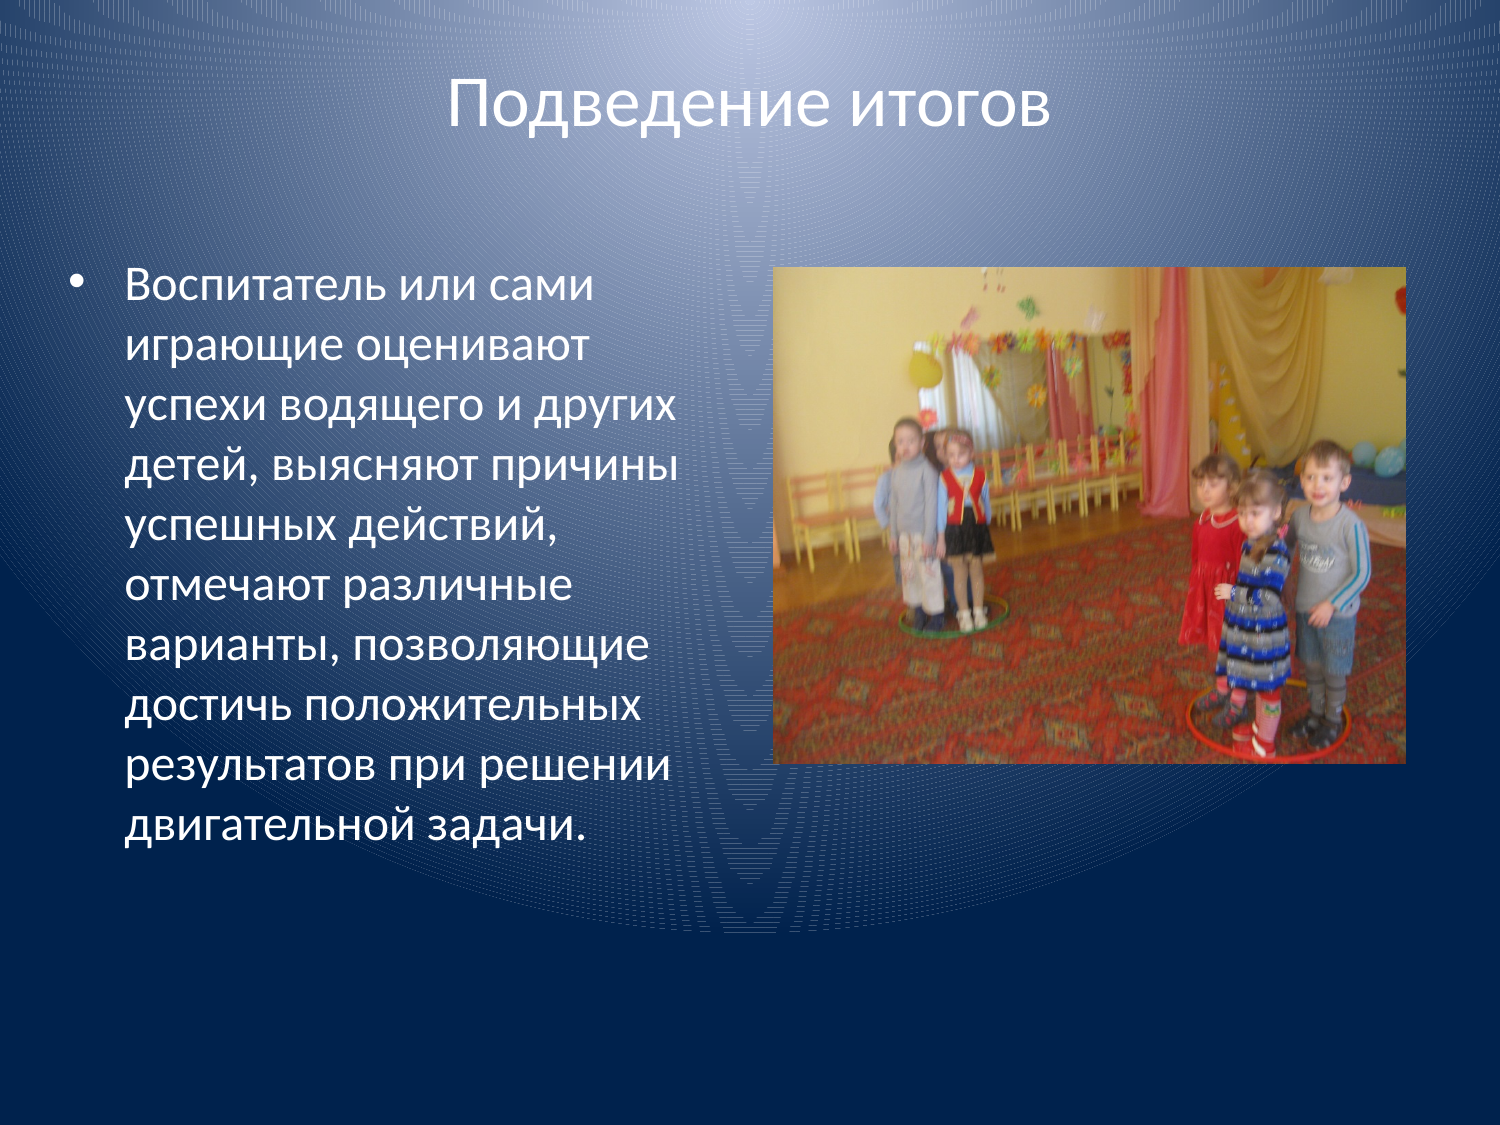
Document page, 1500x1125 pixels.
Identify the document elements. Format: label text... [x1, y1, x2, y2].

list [773, 266, 1407, 764]
list Воспитатель или сами играющие оценивают успехи водящего и других детей, выясняют причины успешных действий, отмечают различные варианты, позволяющие достичь положительных результатов при решении двигательной задачи. [53, 172, 738, 1094]
title Подведение итогов [75, 45, 1425, 149]
